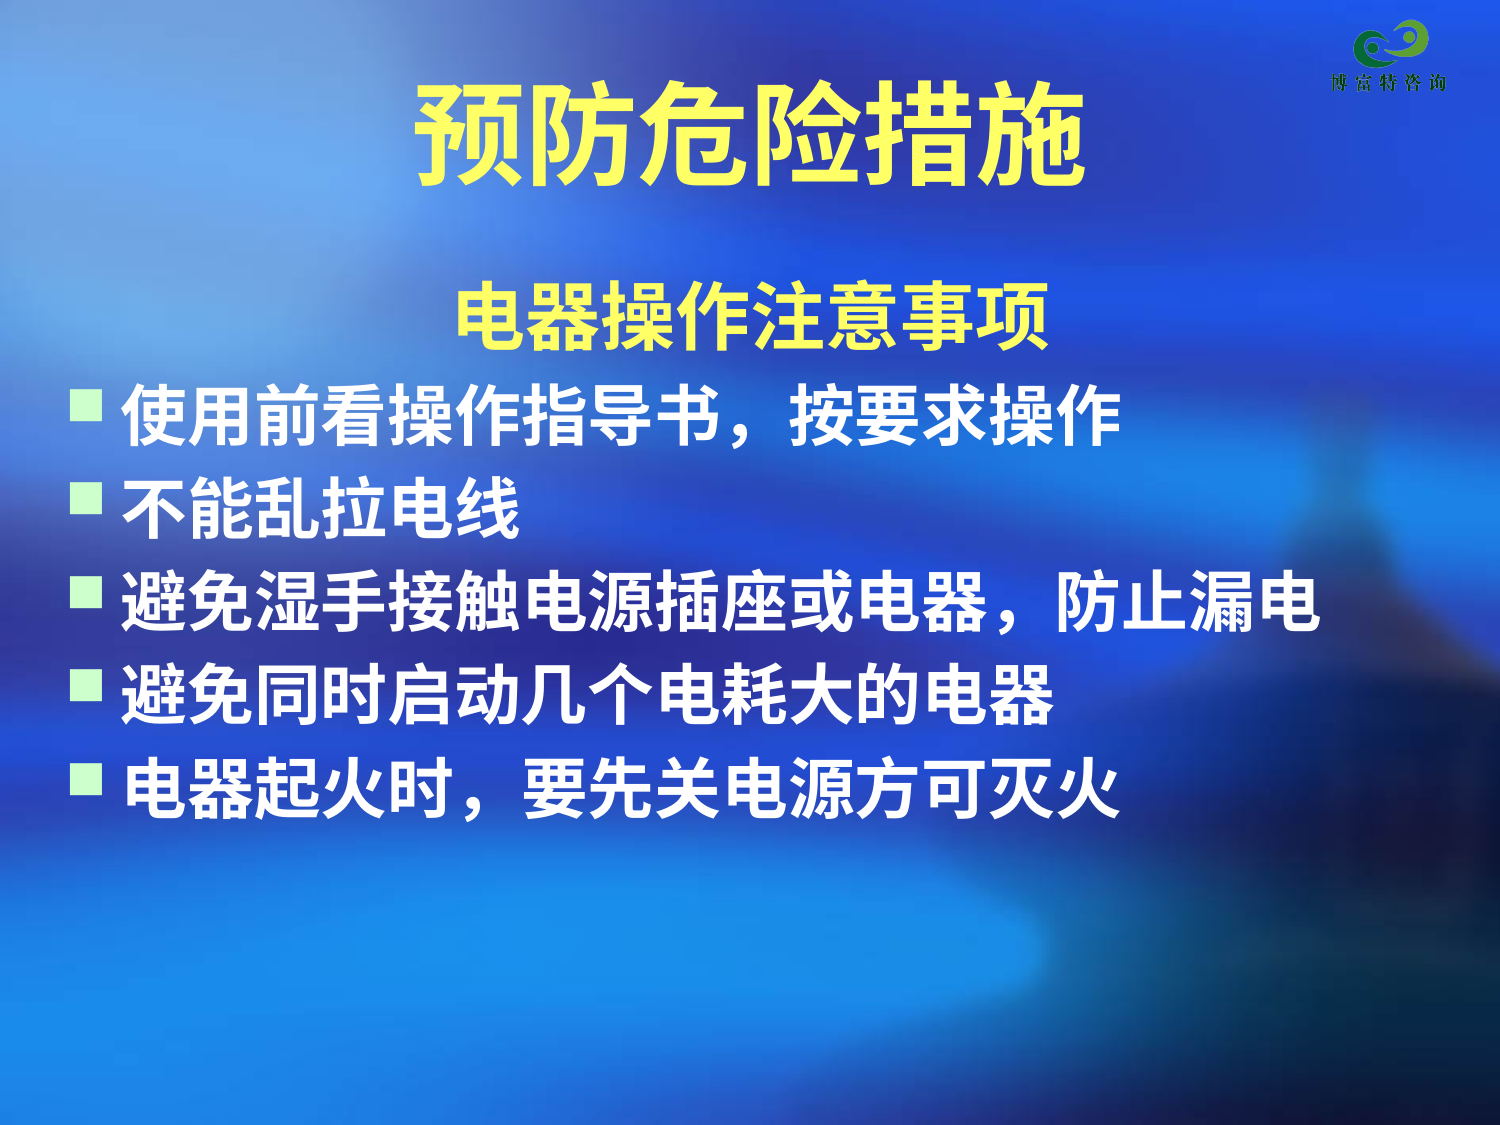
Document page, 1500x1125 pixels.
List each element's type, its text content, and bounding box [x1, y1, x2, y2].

list 电器操作注意事项 使用前看操作指导书，按要求操作 不能乱拉电线 避免湿手接触电源插座或电器，防止漏电 避免同时启动几个电耗大的电器 电器起火时，要先关电源方可灭火 [49, 262, 1451, 1001]
picture [0, 0, 1500, 1125]
title 预防危险措施 [49, 37, 1451, 226]
